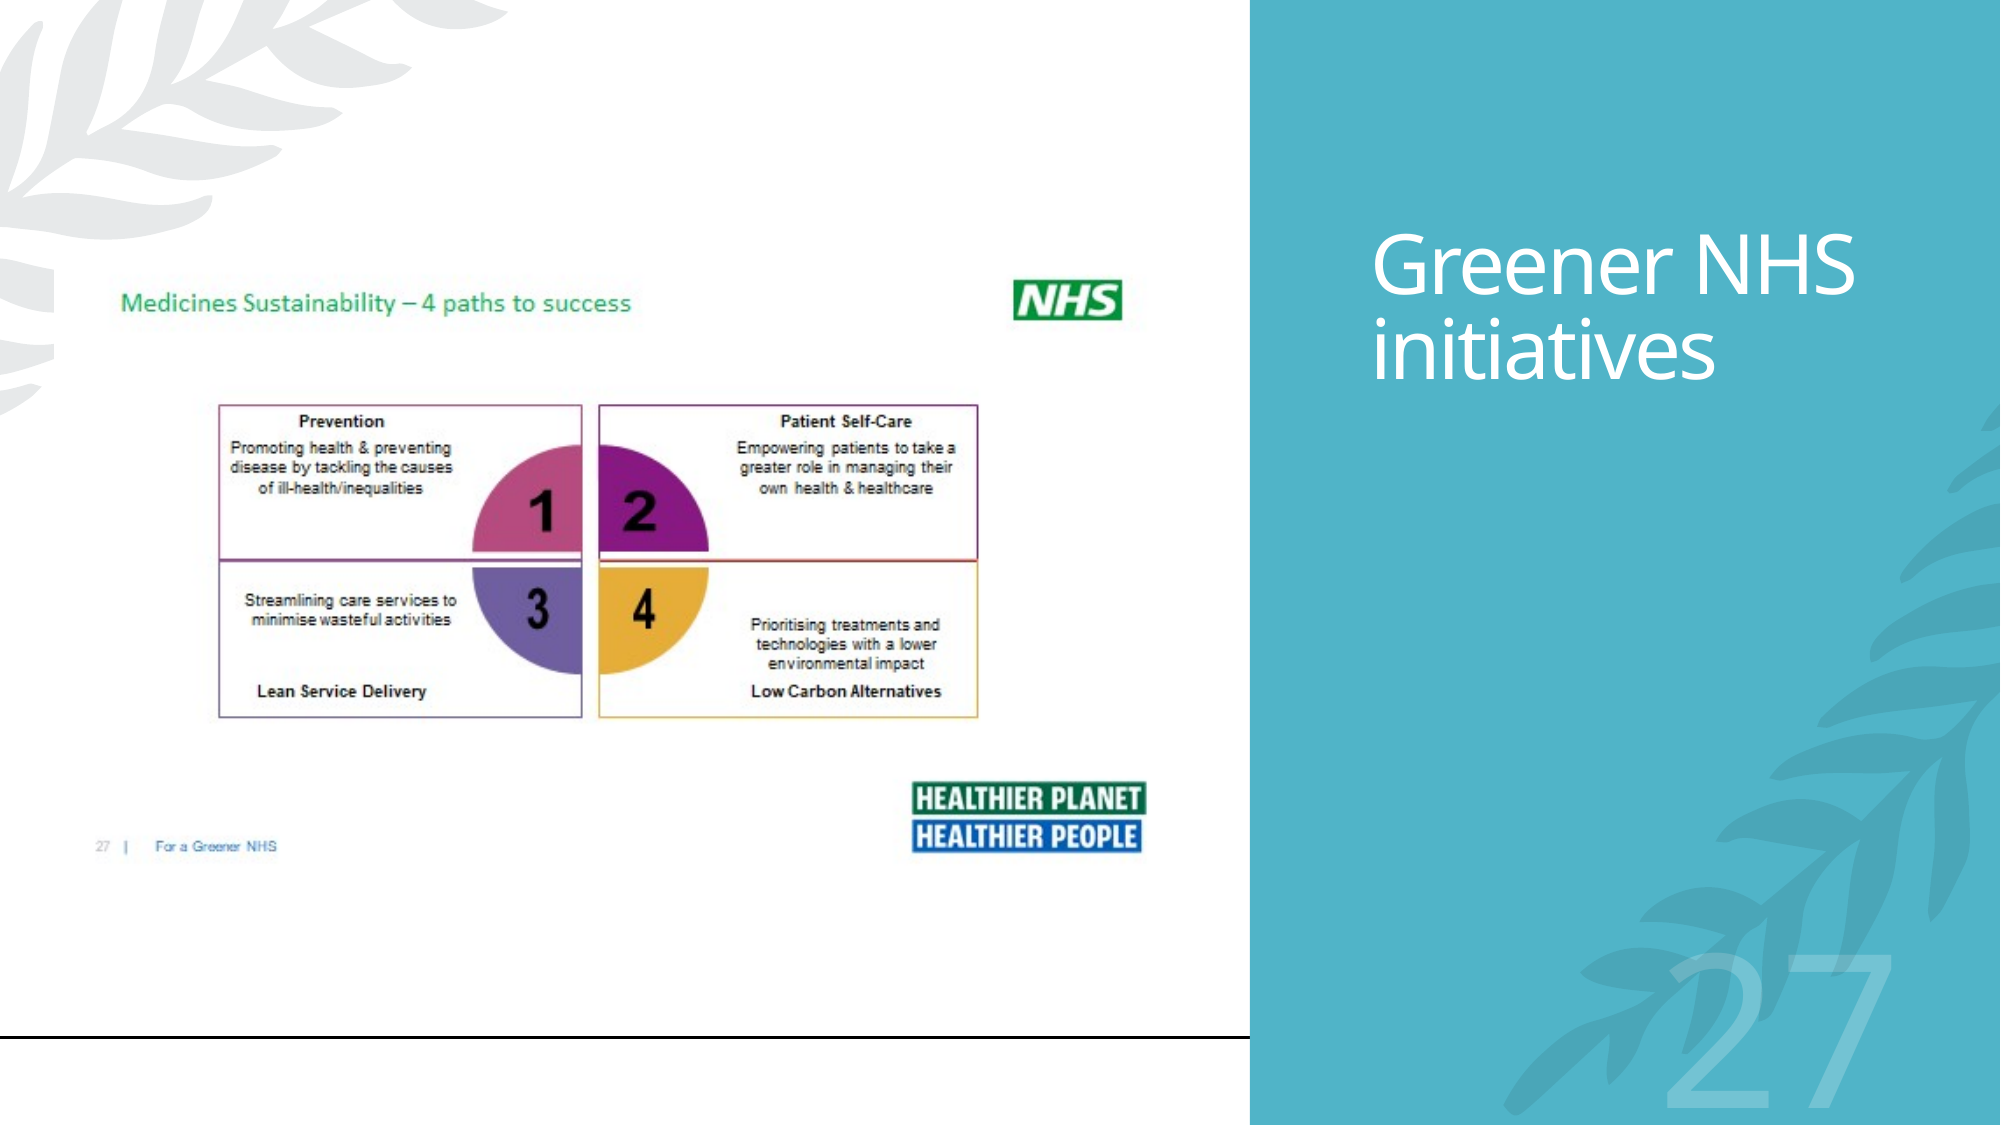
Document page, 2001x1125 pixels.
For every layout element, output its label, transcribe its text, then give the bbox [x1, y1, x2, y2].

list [53, 247, 1175, 878]
title Greener NHS initiatives [1355, 88, 1911, 404]
slide_number 27 [1437, 963, 1918, 1125]
